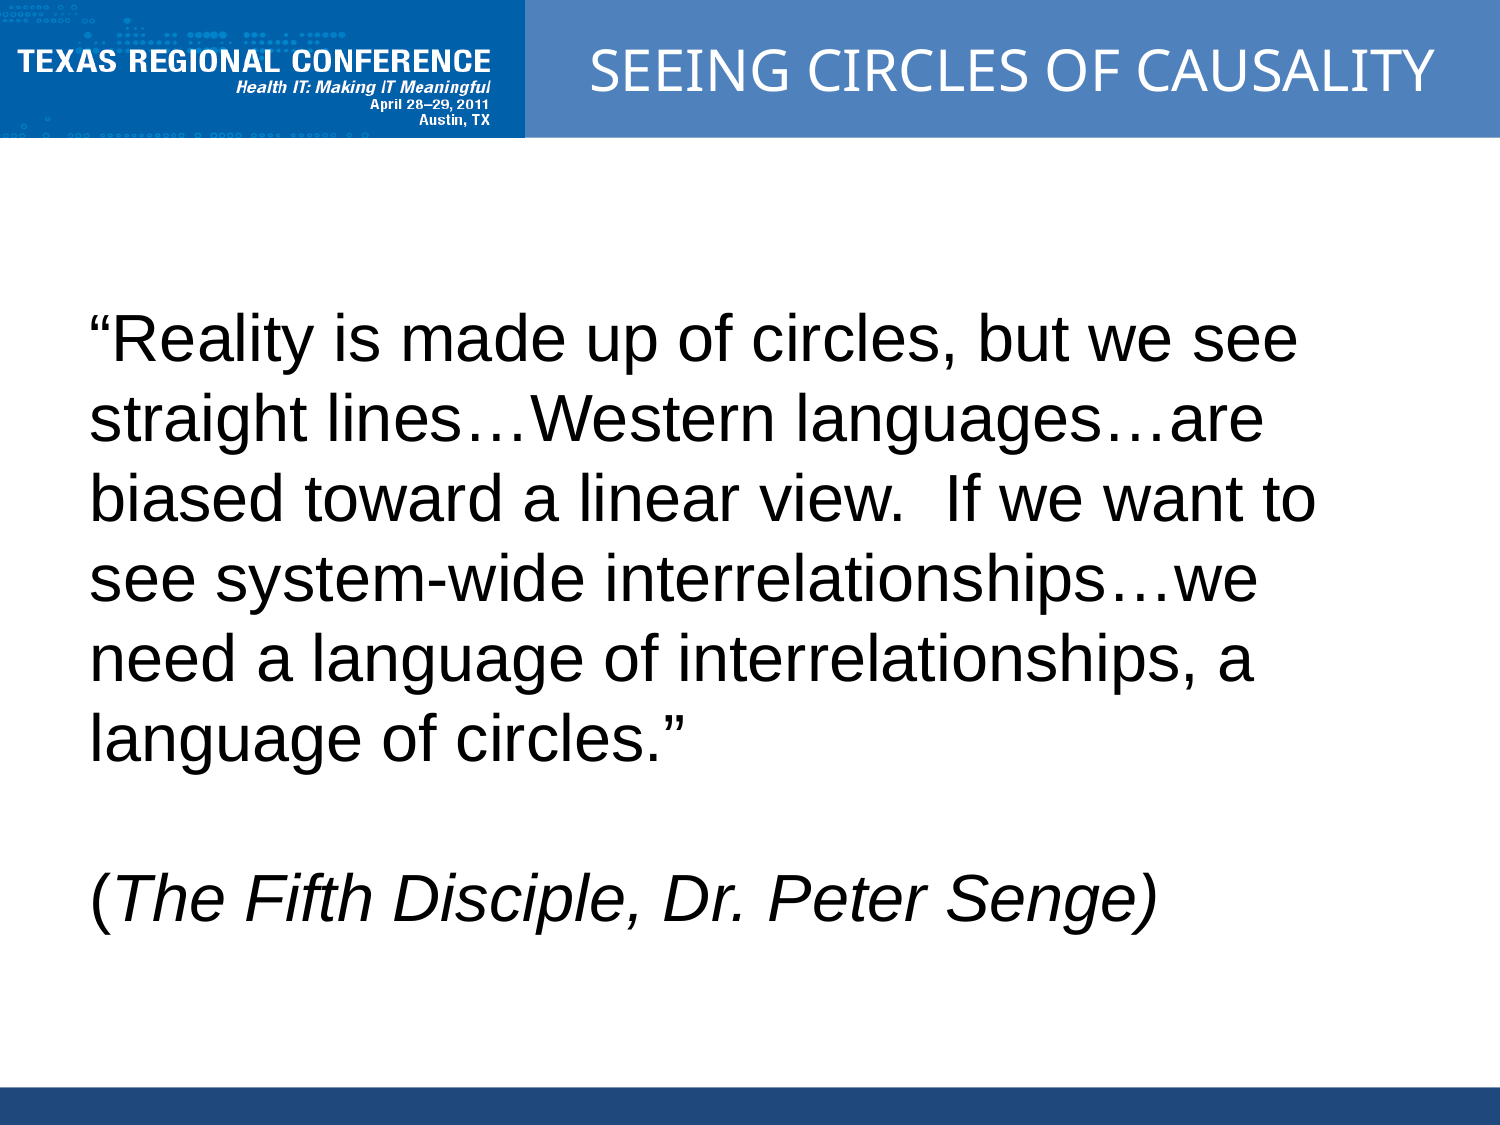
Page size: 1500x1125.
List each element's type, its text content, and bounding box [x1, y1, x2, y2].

picture [0, 0, 524, 138]
title Seeing Circles of Causality [524, 0, 1500, 138]
text_box “Reality is made up of circles, but we see straight lines…Western languages…are biased toward a linear view. If we want to see system-wide interrelationships…we need a language of interrelationships, a language of circles.” (The Fifth Disciple, Dr. Peter Senge) [74, 287, 1425, 1022]
